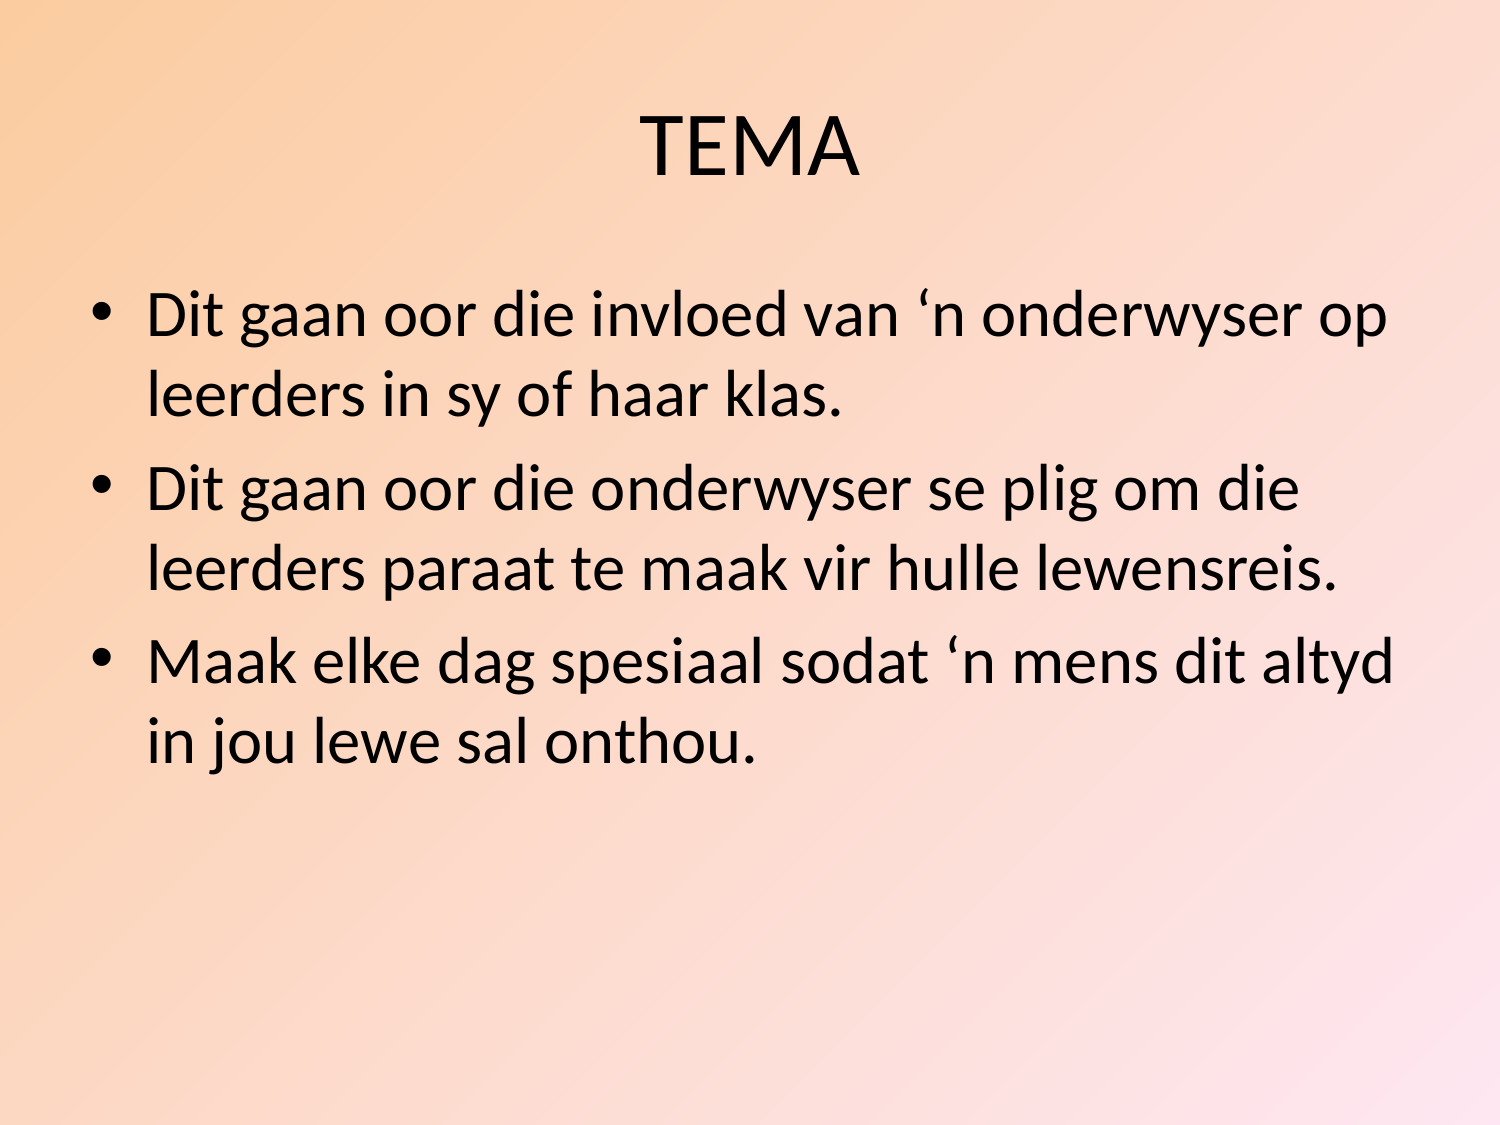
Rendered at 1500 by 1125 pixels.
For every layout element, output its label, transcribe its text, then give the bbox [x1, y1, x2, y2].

list Dit gaan oor die invloed van ‘n onderwyser op leerders in sy of haar klas. Dit gaan oor die onderwyser se plig om die leerders paraat te maak vir hulle lewensreis. Maak elke dag spesiaal sodat ‘n mens dit altyd in jou lewe sal onthou. [75, 262, 1425, 1005]
title TEMA [75, 45, 1425, 233]
